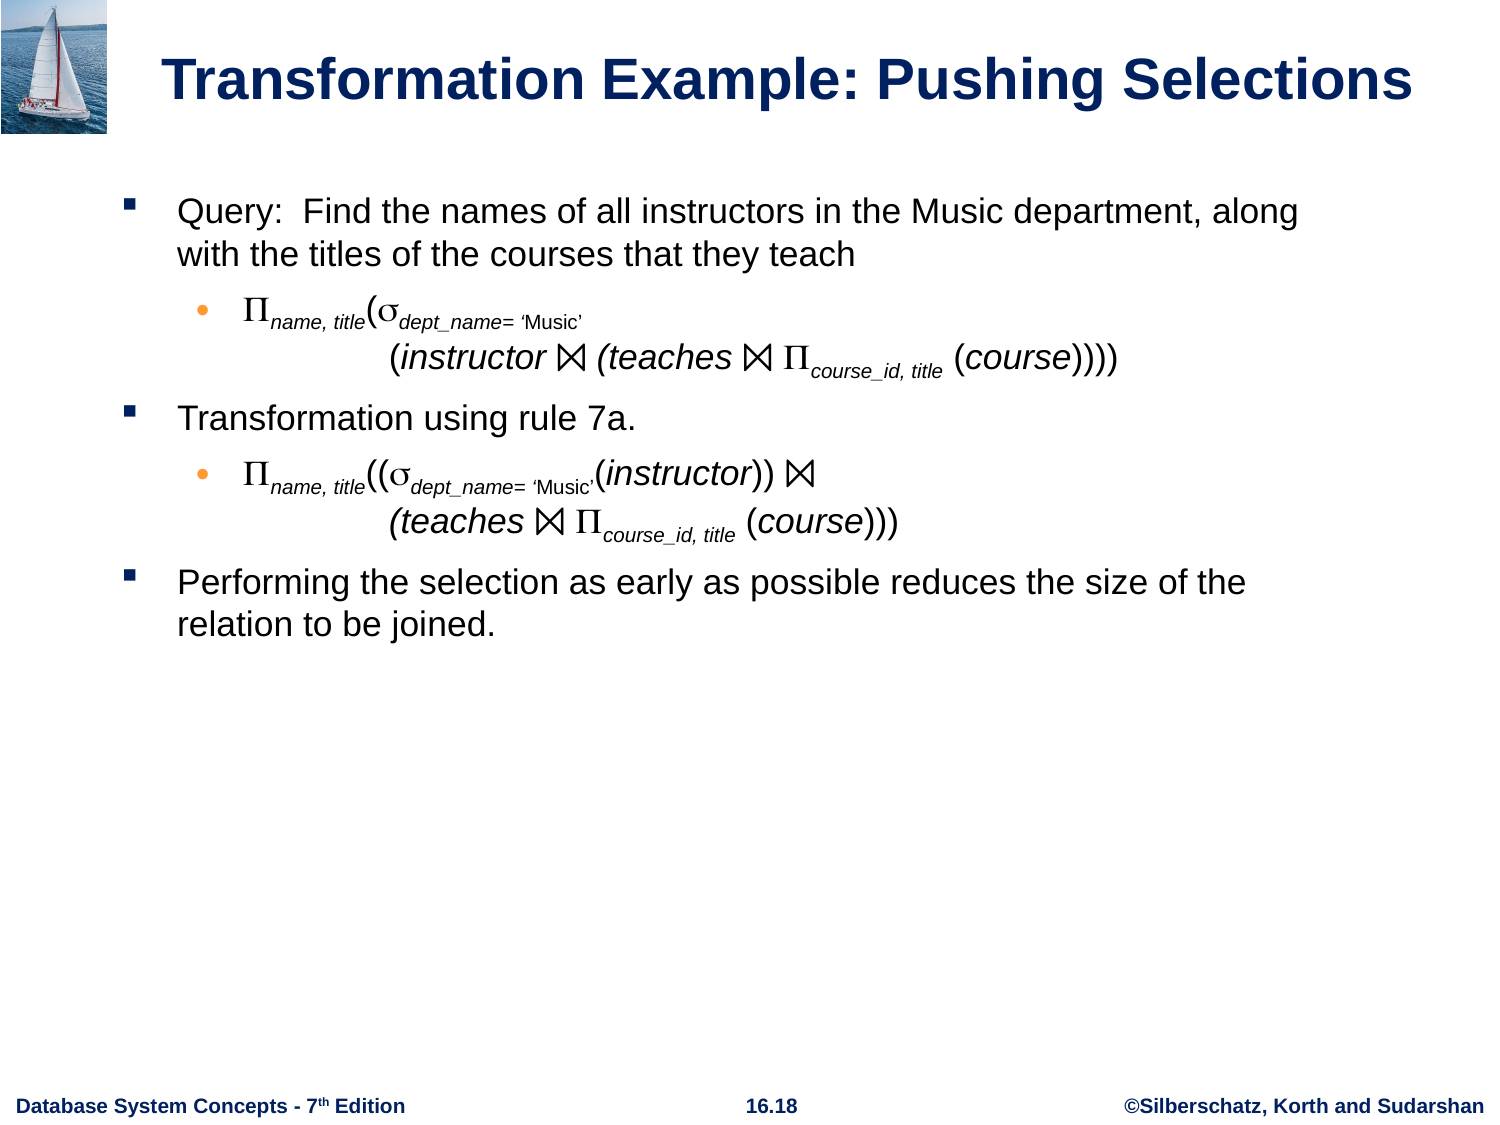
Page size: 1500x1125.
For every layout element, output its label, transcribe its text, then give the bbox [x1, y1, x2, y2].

title Transformation Example: Pushing Selections [125, 18, 1452, 120]
list Query: Find the names of all instructors in the Music department, along with the titles of the courses that they teach name, title(dept_name= ‘Music’ (instructor ⨝ (teaches ⨝ course_id, title (course)))) Transformation using rule 7a. name, title((dept_name= ‘Music’(instructor)) ⨝ (teaches ⨝ course_id, title (course))) Performing the selection as early as possible reduces the size of the relation to be joined. [105, 180, 1374, 1062]
picture [1, 0, 107, 134]
